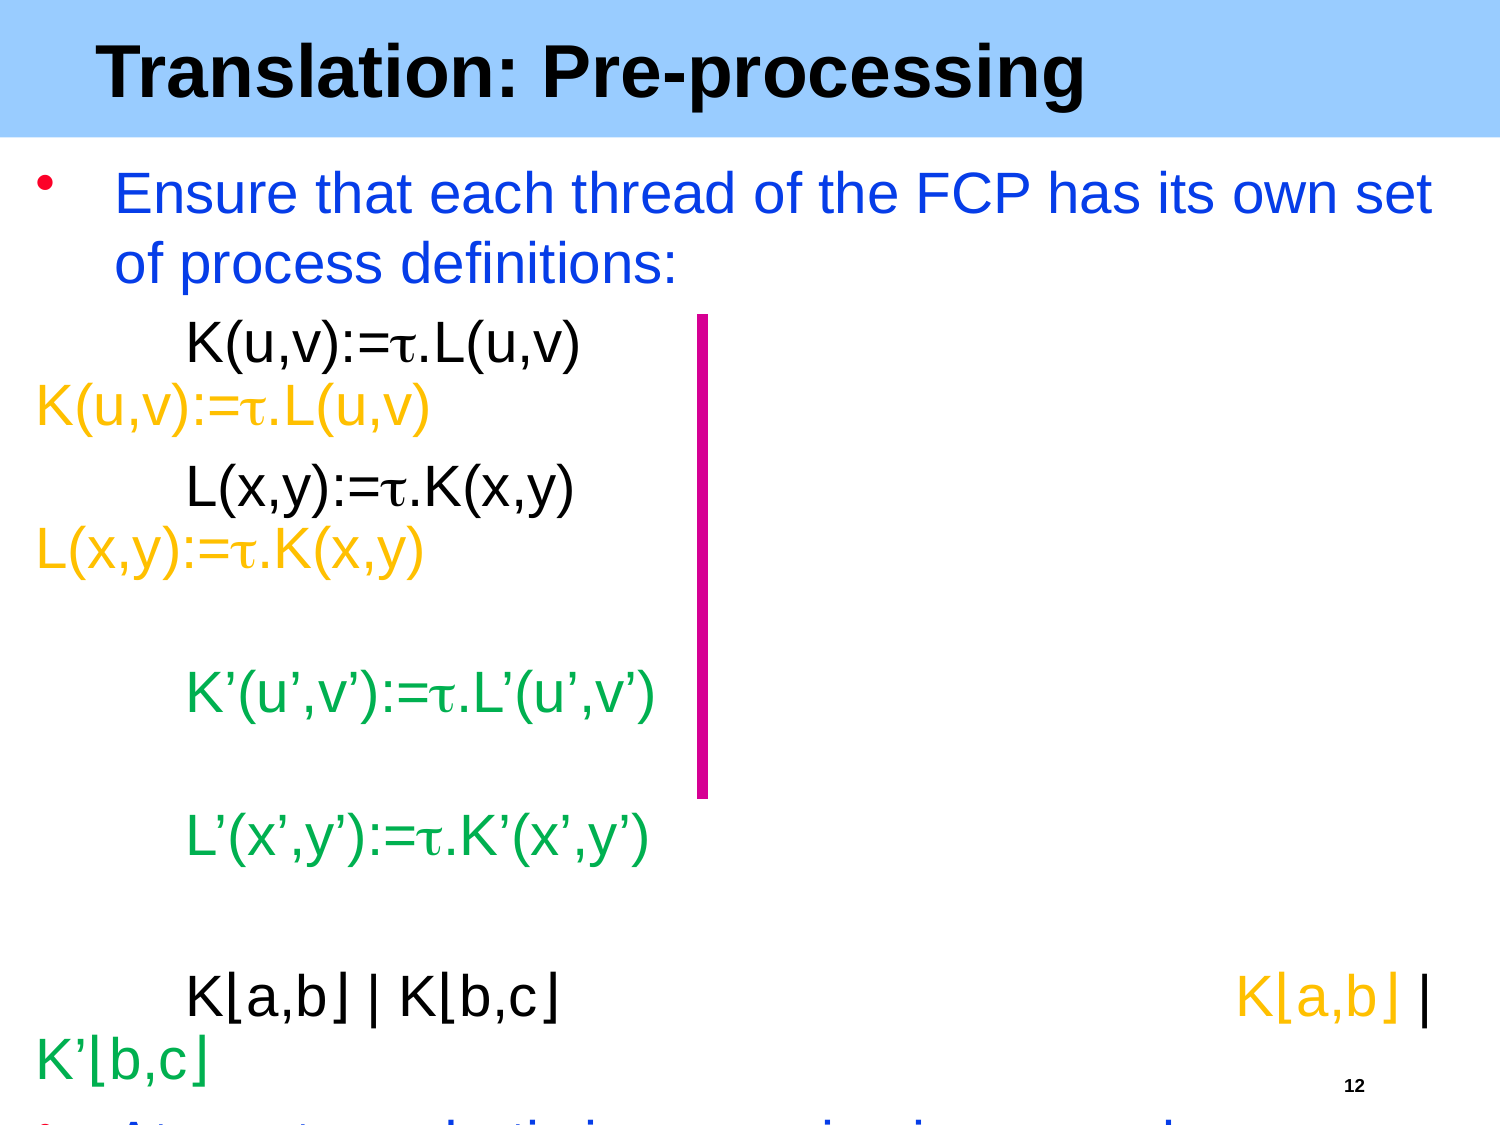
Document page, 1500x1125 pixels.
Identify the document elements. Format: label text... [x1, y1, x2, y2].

title Translation: Pre-processing [87, 31, 1413, 117]
list Ensure that each thread of the FCP has its own set of process definitions: K(u,v):=.L(u,v) K(u,v):=.L(u,v) L(x,y):=.K(x,y) L(x,y):=.K(x,y) K’(u’,v’):=.L’(u’,v’) L’(x’,y’):=.K’(x’,y’) K⌊a,b⌋ | K⌊b,c⌋ K⌊a,b⌋ | K’⌊b,c⌋ At most quadratic increase in size – can be recovered by using symmetries in model checking [23, 148, 1483, 1071]
